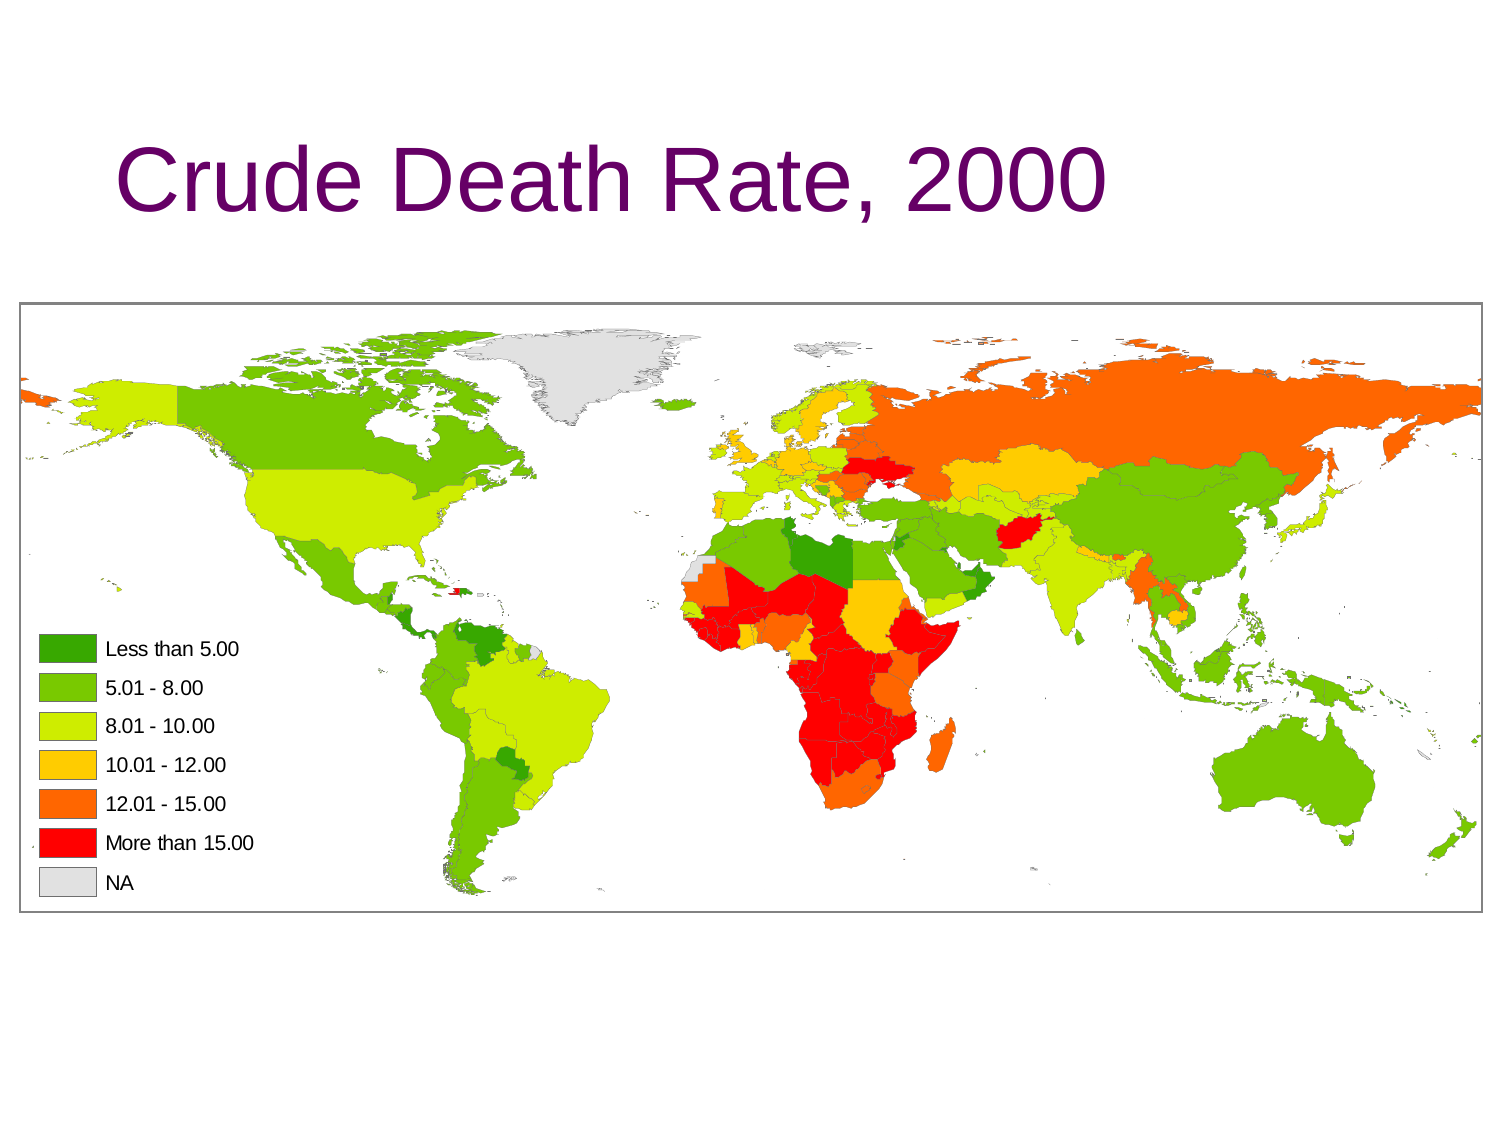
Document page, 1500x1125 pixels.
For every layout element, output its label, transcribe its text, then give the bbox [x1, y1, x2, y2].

title Crude Death Rate, 2000 [99, 49, 1376, 238]
picture [18, 302, 1484, 913]
